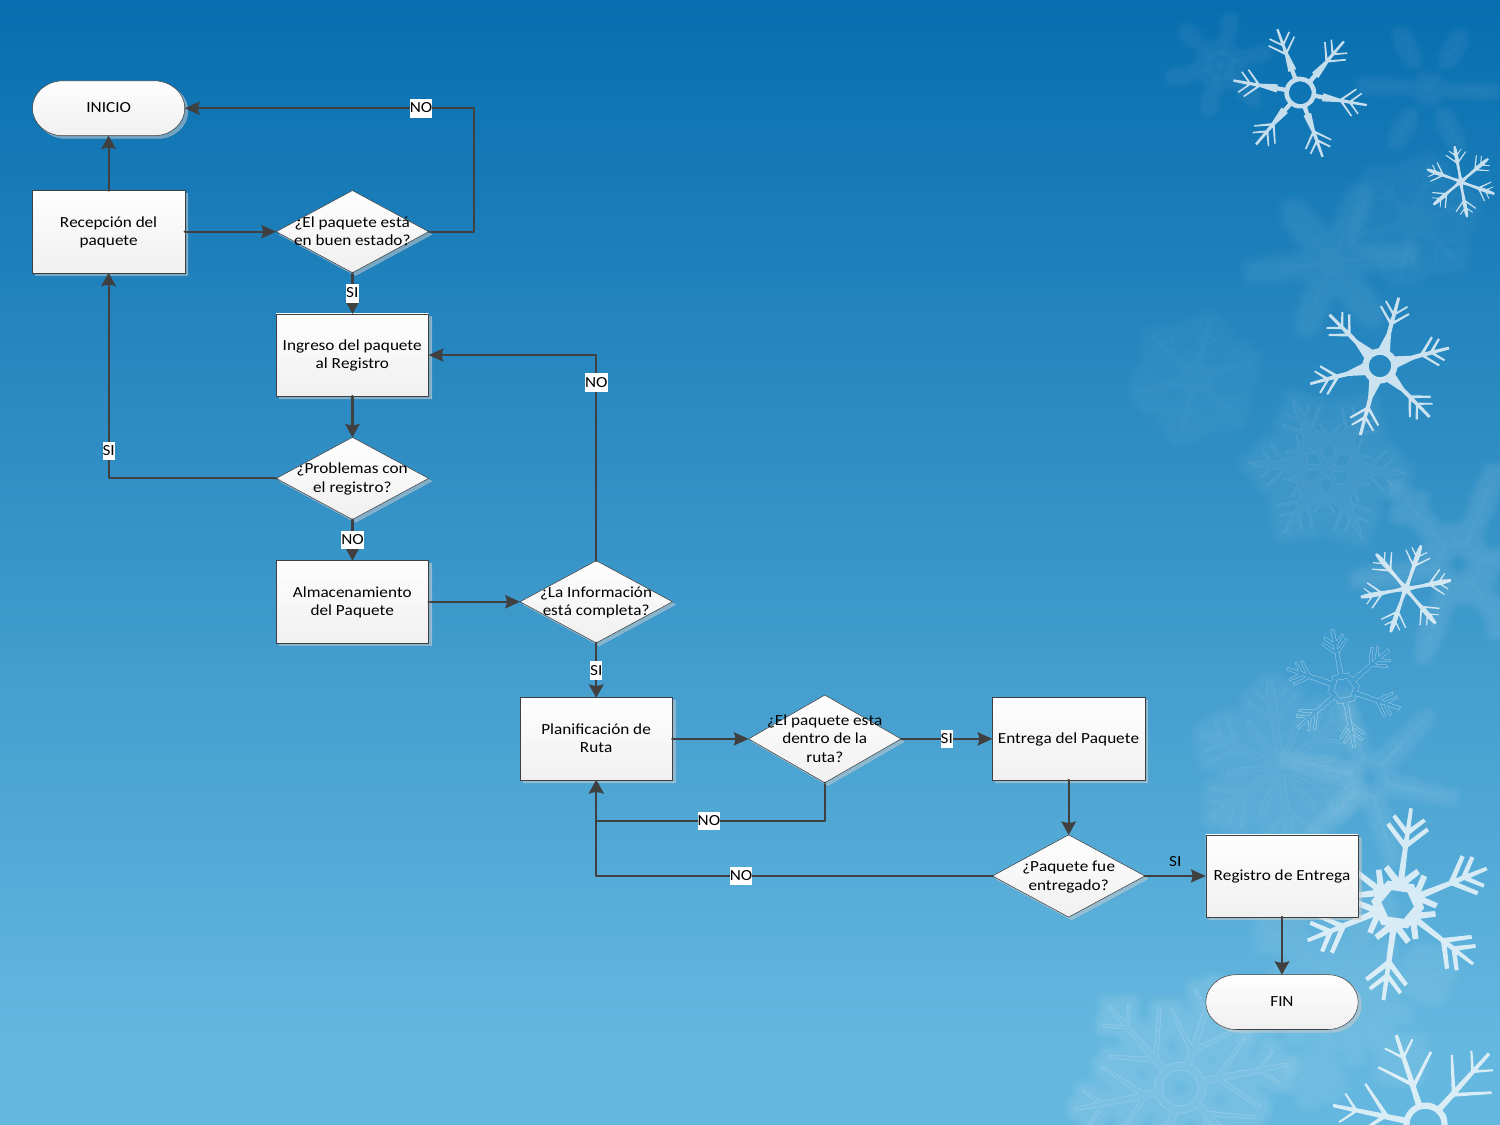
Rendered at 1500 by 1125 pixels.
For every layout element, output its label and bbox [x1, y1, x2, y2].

text_box [28, 77, 1365, 1036]
